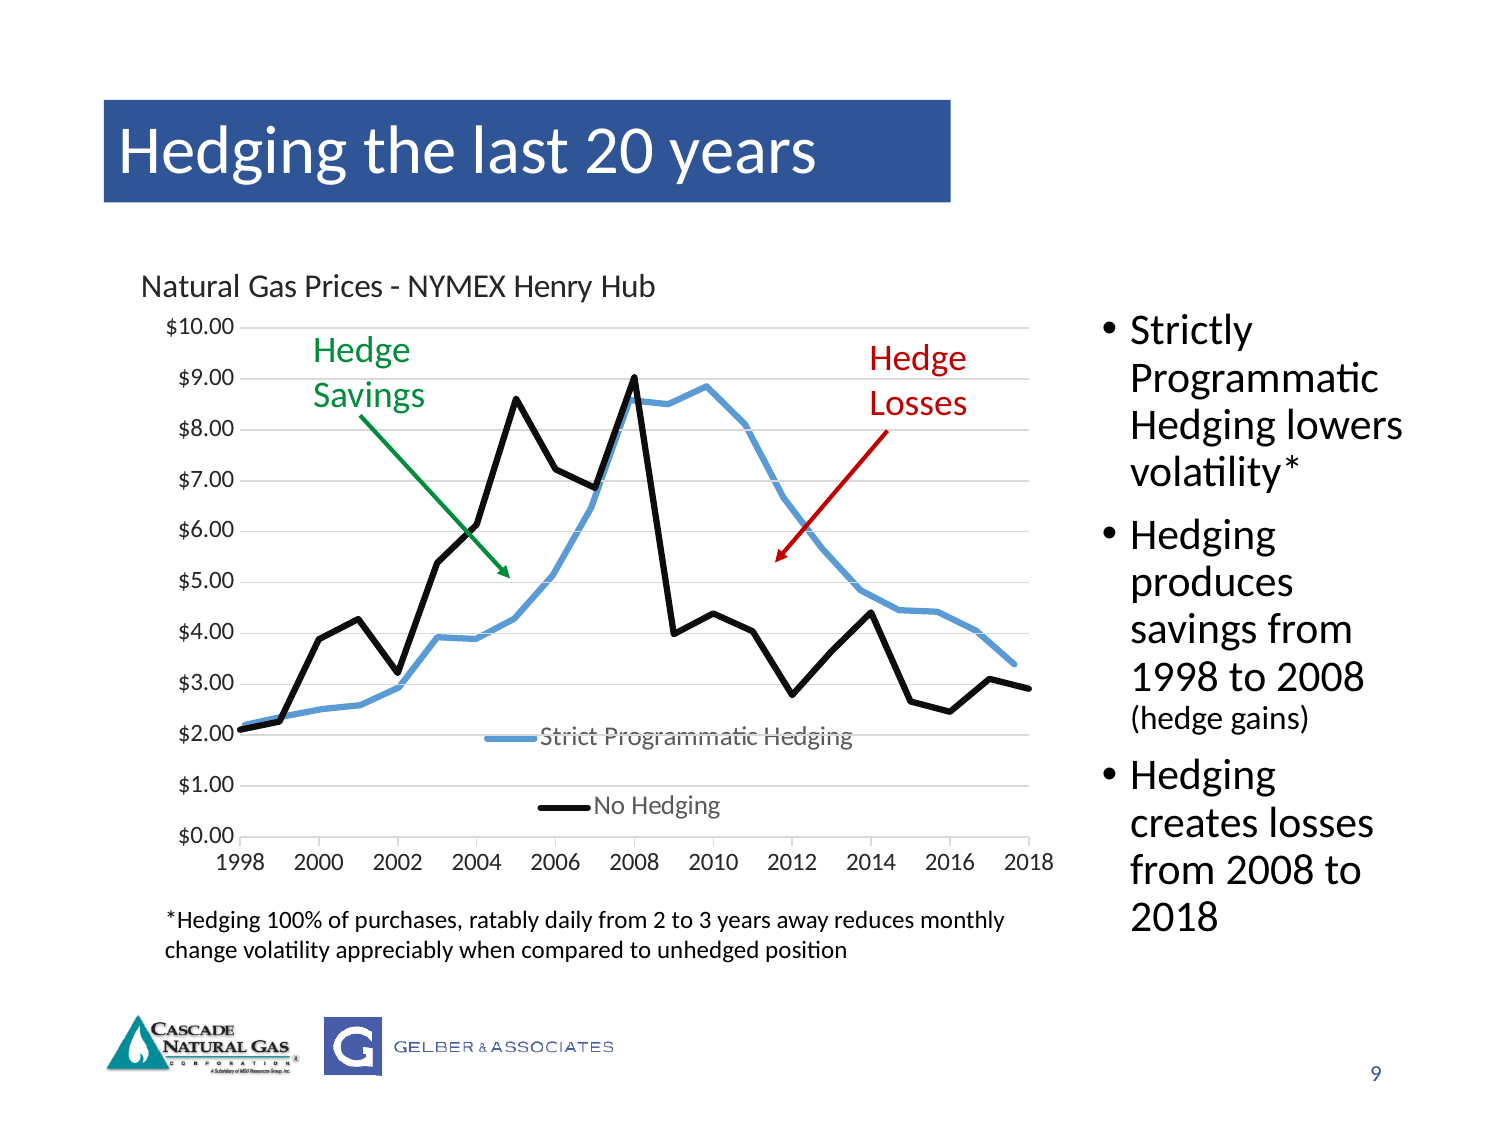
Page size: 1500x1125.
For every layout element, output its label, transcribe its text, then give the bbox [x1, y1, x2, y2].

slide_number 9 [1059, 1042, 1397, 1103]
picture [101, 1013, 300, 1081]
chart [117, 248, 1075, 913]
text_box *Hedging 100% of purchases, ratably daily from 2 to 3 years away reduces monthly change volatility appreciably when compared to unhedged position [150, 896, 1087, 971]
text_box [360, 415, 511, 579]
picture [324, 1017, 613, 1076]
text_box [774, 430, 888, 563]
list Strictly Programmatic Hedging lowers volatility* Hedging produces savings from 1998 to 2008 (hedge gains) Hedging creates losses from 2008 to 2018 [1086, 299, 1422, 1014]
title Hedging the last 20 years [103, 99, 951, 203]
